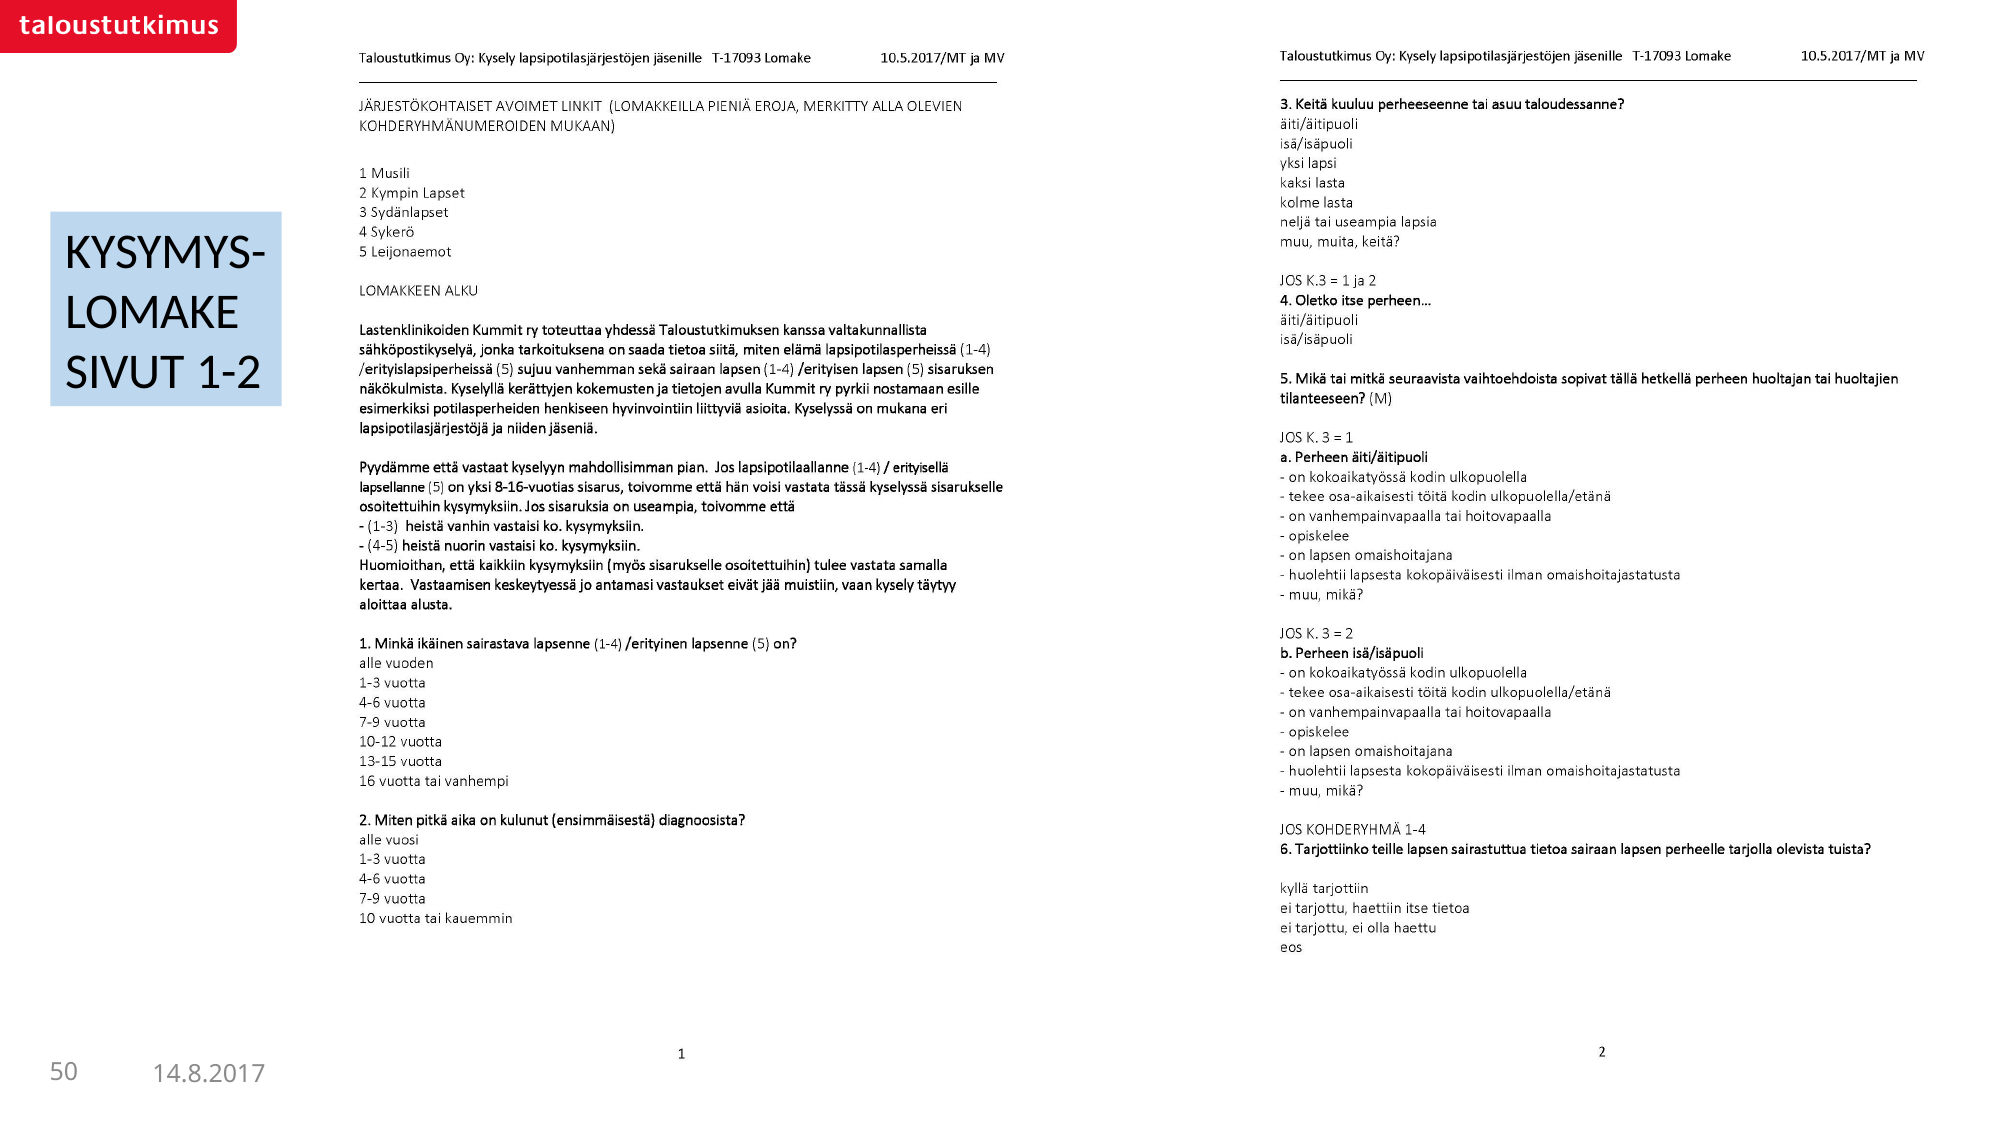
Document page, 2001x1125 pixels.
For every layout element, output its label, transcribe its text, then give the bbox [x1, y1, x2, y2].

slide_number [137, 1042, 283, 1103]
text_box KYSYMYS- LOMAKE SIVUT 1-2 [50, 211, 282, 407]
picture [283, 1, 1080, 1125]
picture [0, 0, 237, 53]
slide_number 50 [34, 1042, 100, 1103]
picture [1204, 0, 2000, 1125]
